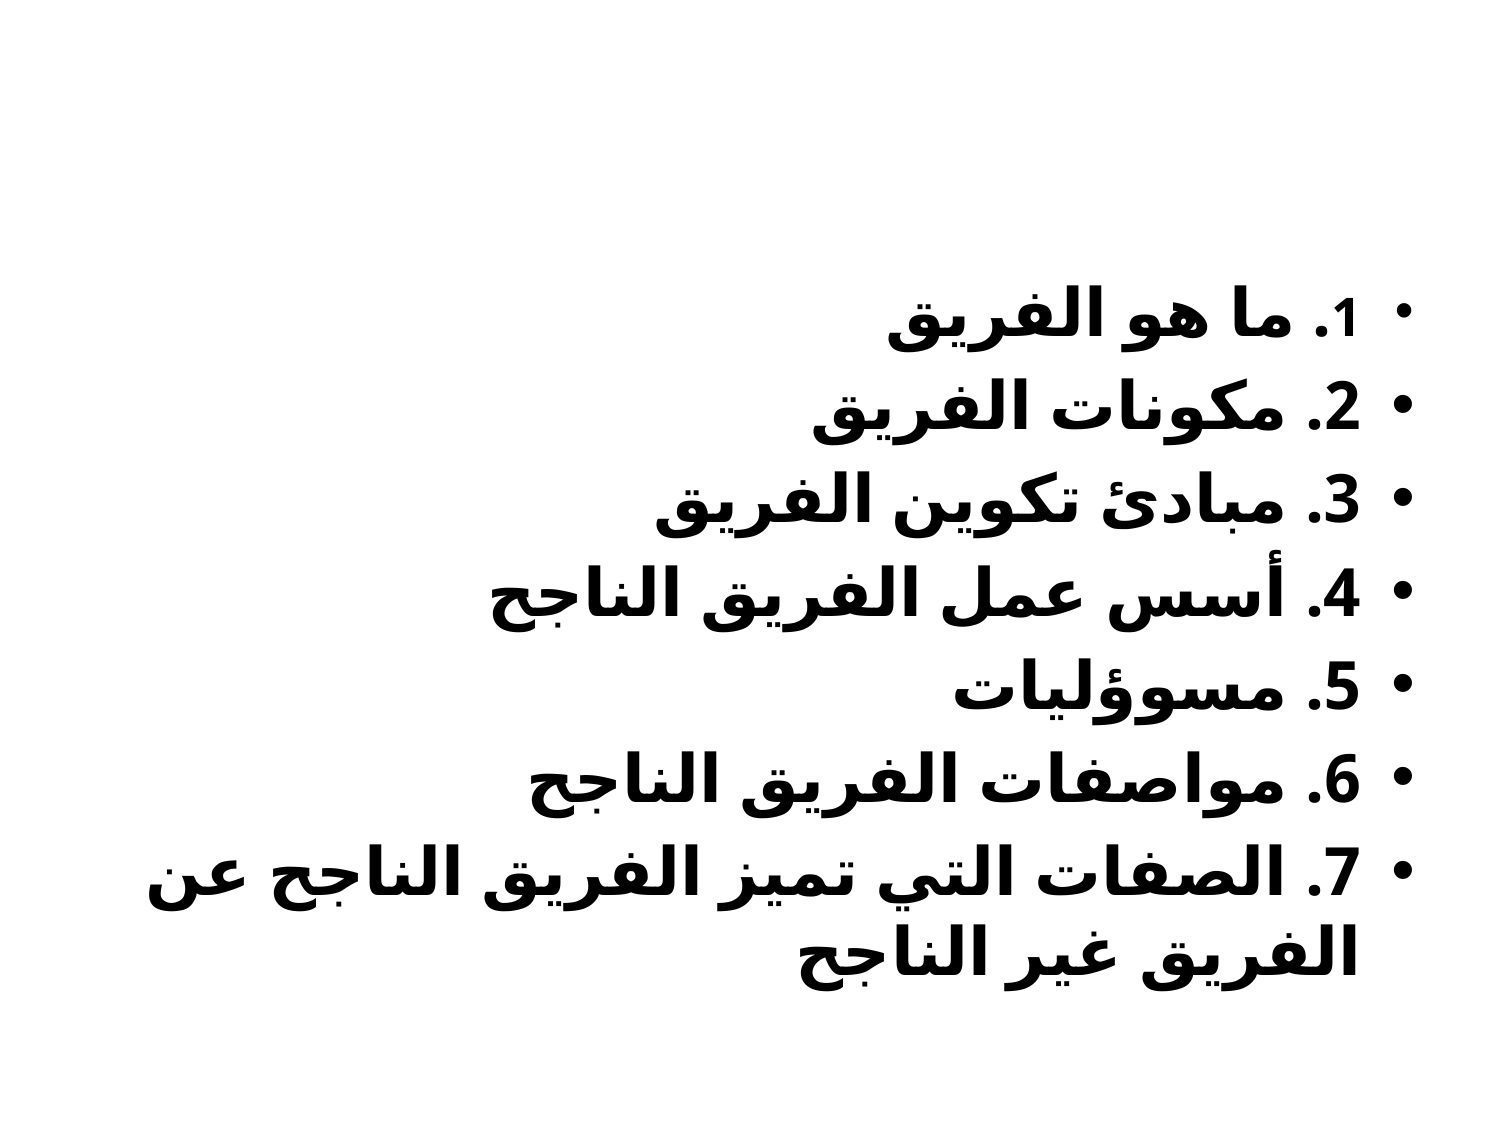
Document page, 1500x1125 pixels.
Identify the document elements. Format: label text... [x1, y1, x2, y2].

list 1. ما هو الفريق 2. مكونات الفريق 3. مبادئ تكوين الفريق 4. أسس عمل الفريق الناجح 5. مسوؤليات 6. مواصفات الفريق الناجح 7. الصفات التي تميز الفريق الناجح عن الفريق غير الناجح [75, 262, 1425, 1005]
